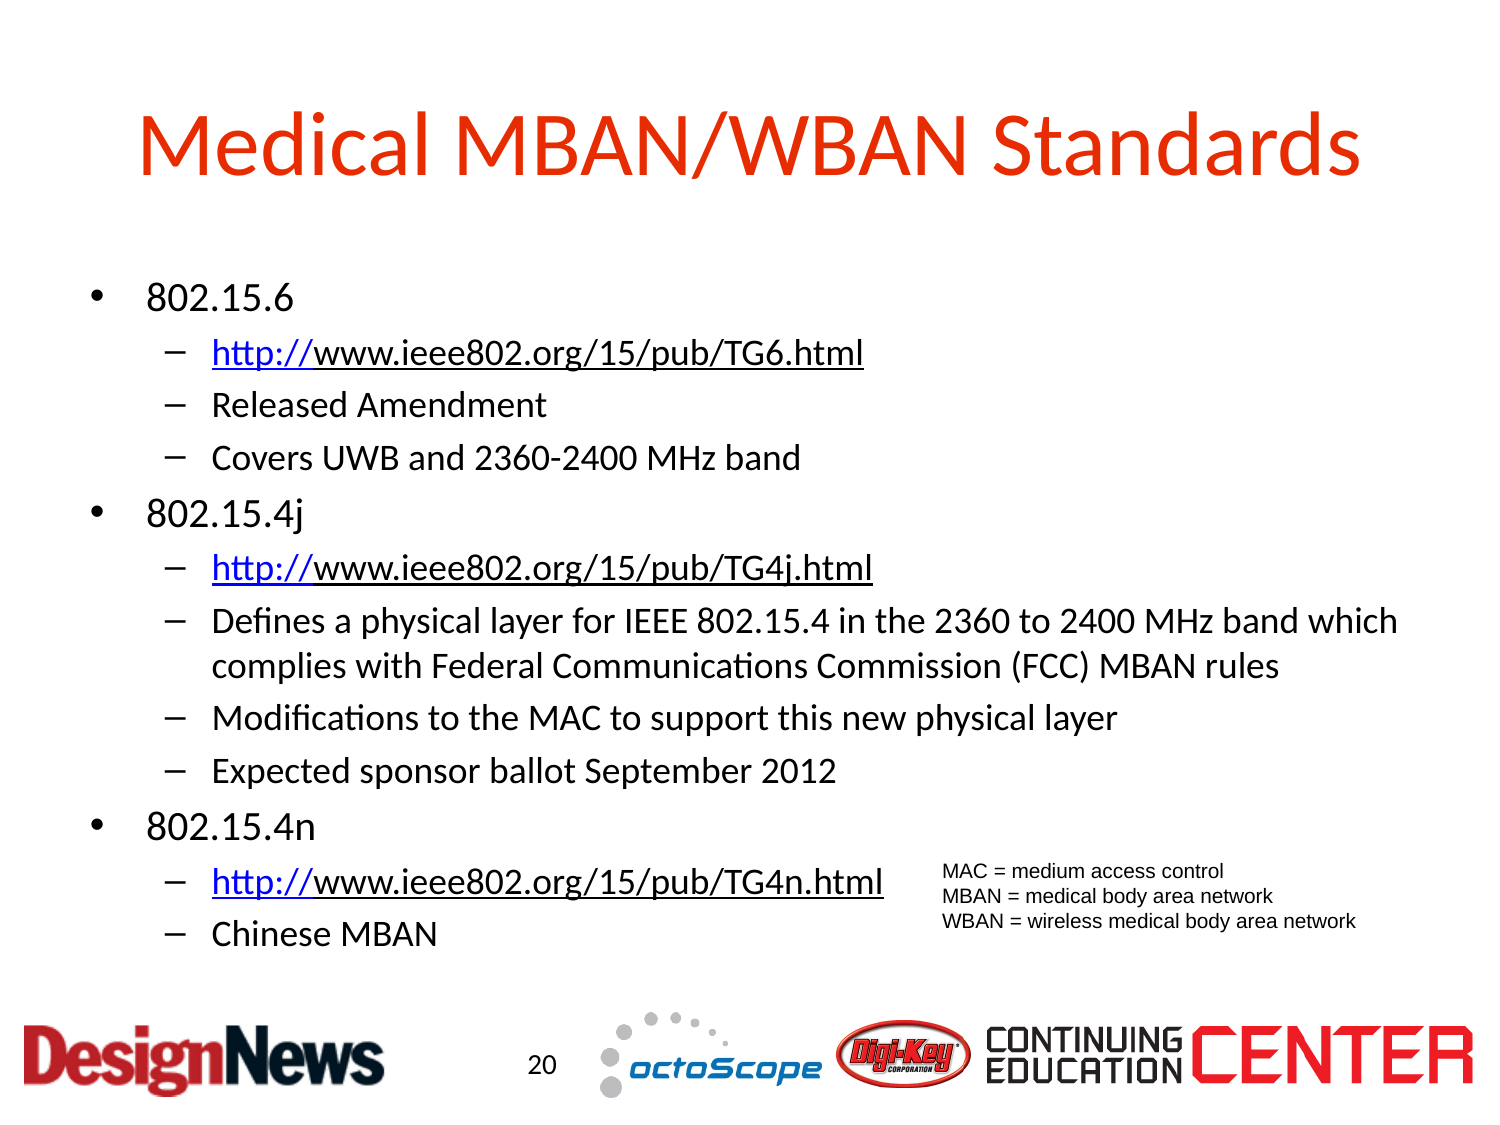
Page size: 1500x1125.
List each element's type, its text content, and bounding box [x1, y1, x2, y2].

picture [836, 1020, 1475, 1088]
title Medical MBAN/WBAN Standards [75, 45, 1425, 233]
text_box MAC = medium access control MBAN = medical body area network WBAN = wireless medical body area network [927, 849, 1371, 940]
slide_number 20 [512, 1037, 863, 1098]
list 802.15.6 http://www.ieee802.org/15/pub/TG6.html Released Amendment Covers UWB and 2360-2400 MHz band 802.15.4j http://www.ieee802.org/15/pub/TG4j.html Defines a physical layer for IEEE 802.15.4 in the 2360 to 2400 MHz band which complies with Federal Communications Commission (FCC) MBAN rules Modifications to the MAC to support this new physical layer Expected sponsor ballot September 2012 802.15.4n http://www.ieee802.org/15/pub/TG4n.html Chinese MBAN [75, 262, 1425, 1005]
picture [24, 1024, 386, 1097]
picture [600, 1012, 822, 1037]
